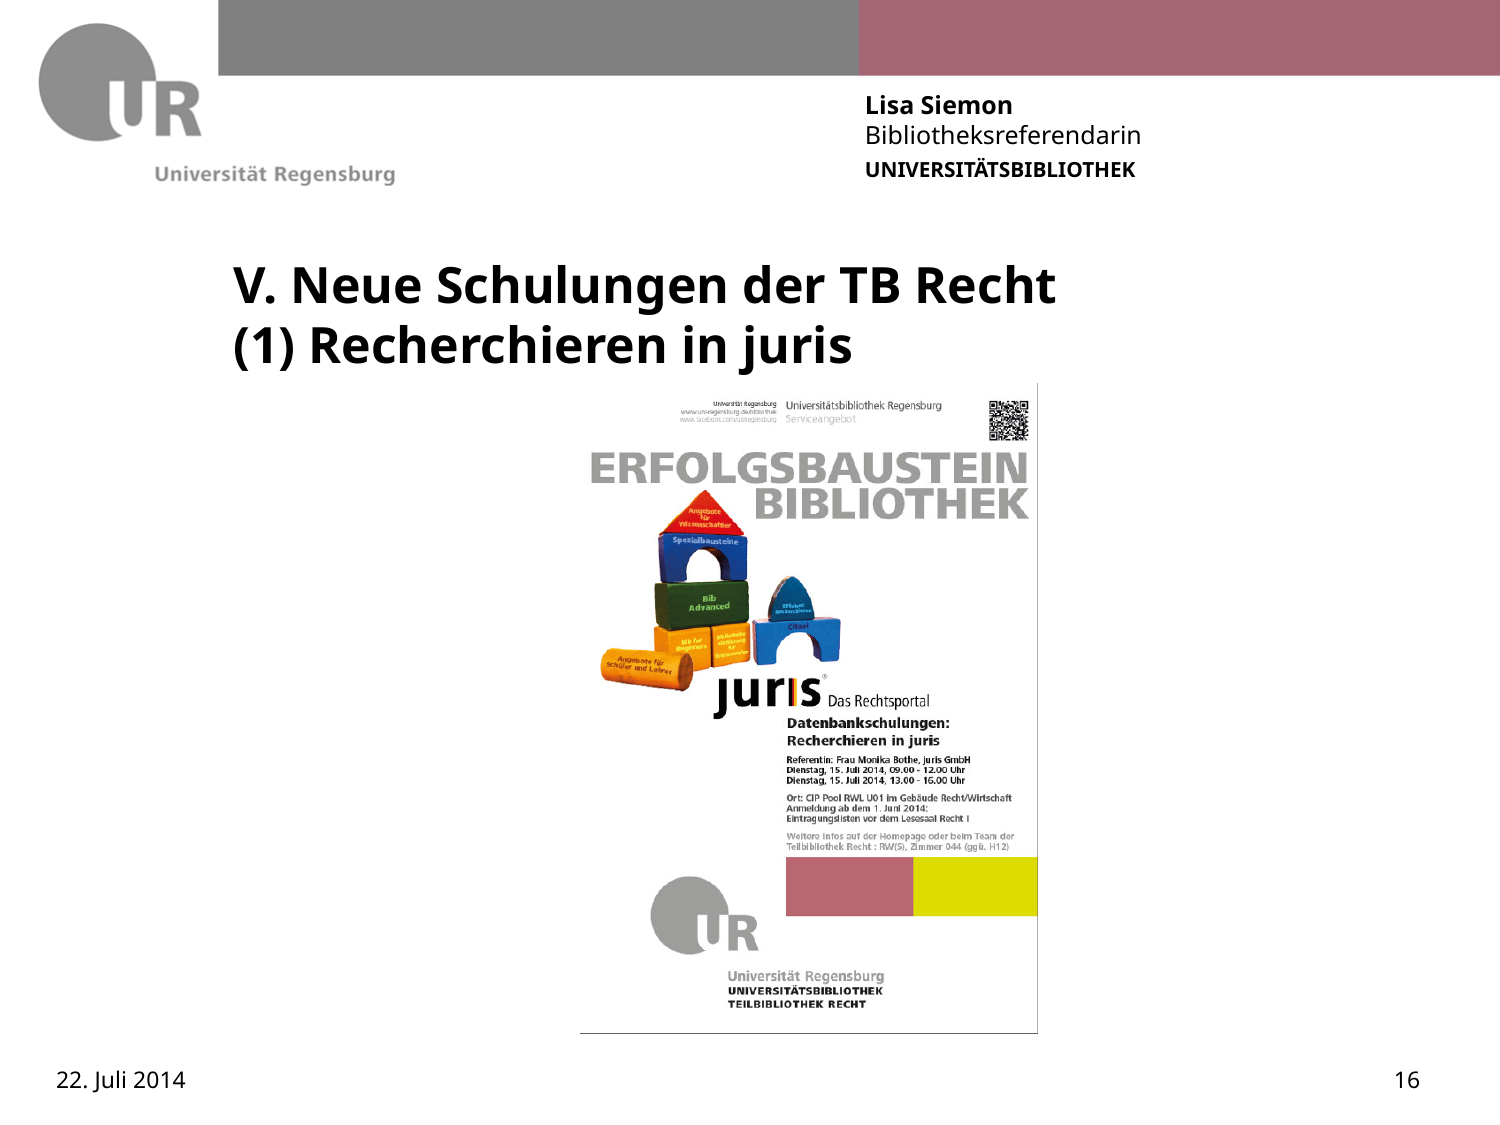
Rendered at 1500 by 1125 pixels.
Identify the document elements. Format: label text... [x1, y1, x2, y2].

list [580, 383, 1038, 1034]
picture [17, 18, 419, 209]
title V. Neue Schulungen der TB Recht (1) Recherchieren in juris [218, 246, 1398, 361]
